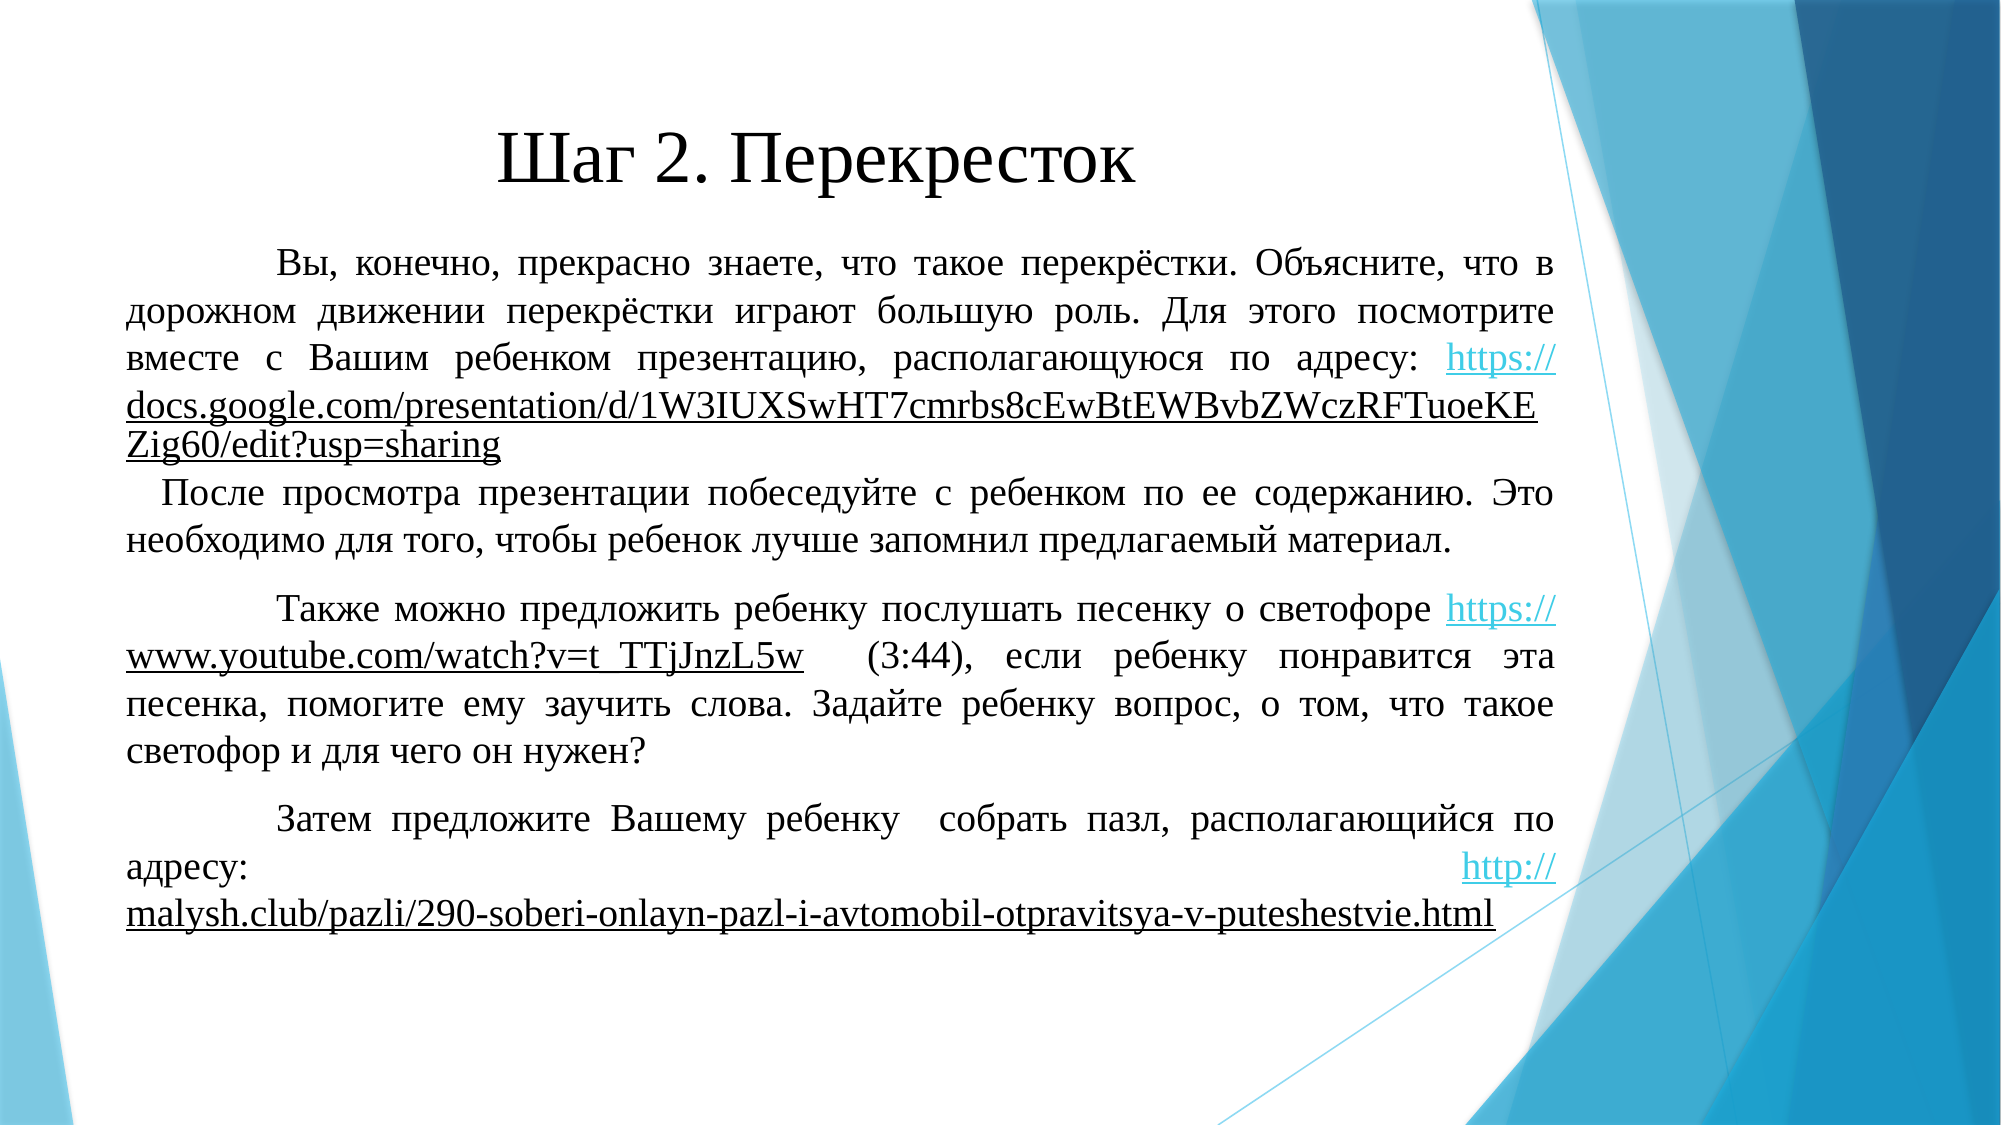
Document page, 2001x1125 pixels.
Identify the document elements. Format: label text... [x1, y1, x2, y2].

list Вы, конечно, прекрасно знаете, что такое перекрёстки. Объясните, что в дорожном движении перекрёстки играют большую роль. Для этого посмотрите вместе с Вашим ребенком презентацию, располагающуюся по адресу: https://docs.google.com/presentation/d/1W3IUXSwHT7cmrbs8cEwBtEWBvbZWczRFTuoeKEZig60/edit?usp=sharing После просмотра презентации побеседуйте с ребенком по ее содержанию. Это необходимо для того, чтобы ребенок лучше запомнил предлагаемый материал. Также можно предложить ребенку послушать песенку о светофоре https://www.youtube.com/watch?v=t_TTjJnzL5w (3:44), если ребенку понравится эта песенка, помогите ему заучить слова. Задайте ребенку вопрос, о том, что такое светофор и для чего он нужен? Затем предложите Вашему ребенку собрать пазл, располагающийся по адресу: http://malysh.club/pazli/290-soberi-onlayn-pazl-i-avtomobil-otpravitsya-v-puteshestvie.html [111, 228, 1572, 959]
title Шаг 2. Перекресток [111, 99, 1522, 228]
